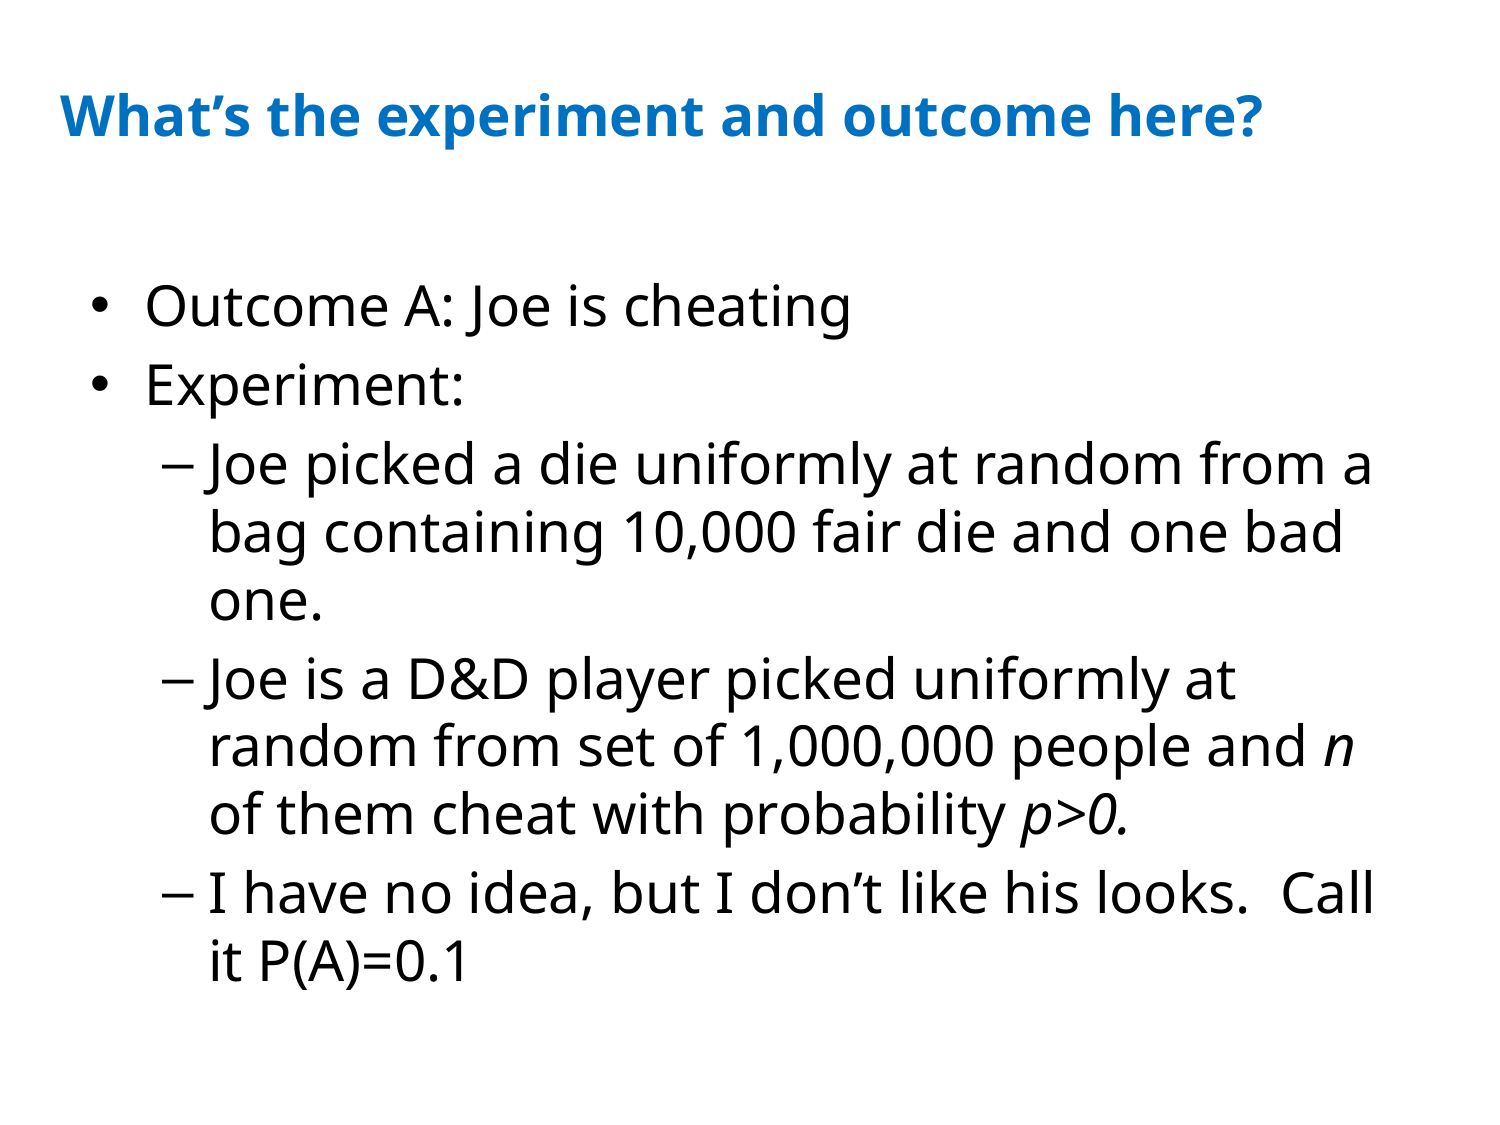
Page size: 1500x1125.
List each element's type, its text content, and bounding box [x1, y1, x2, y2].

list Outcome A: Joe is cheating Experiment: Joe picked a die uniformly at random from a bag containing 10,000 fair die and one bad one. Joe is a D&D player picked uniformly at random from set of 1,000,000 people and n of them cheat with probability p>0. I have no idea, but I don’t like his looks. Call it P(A)=0.1 [75, 262, 1425, 1005]
title What’s the experiment and outcome here? [45, 47, 1465, 180]
